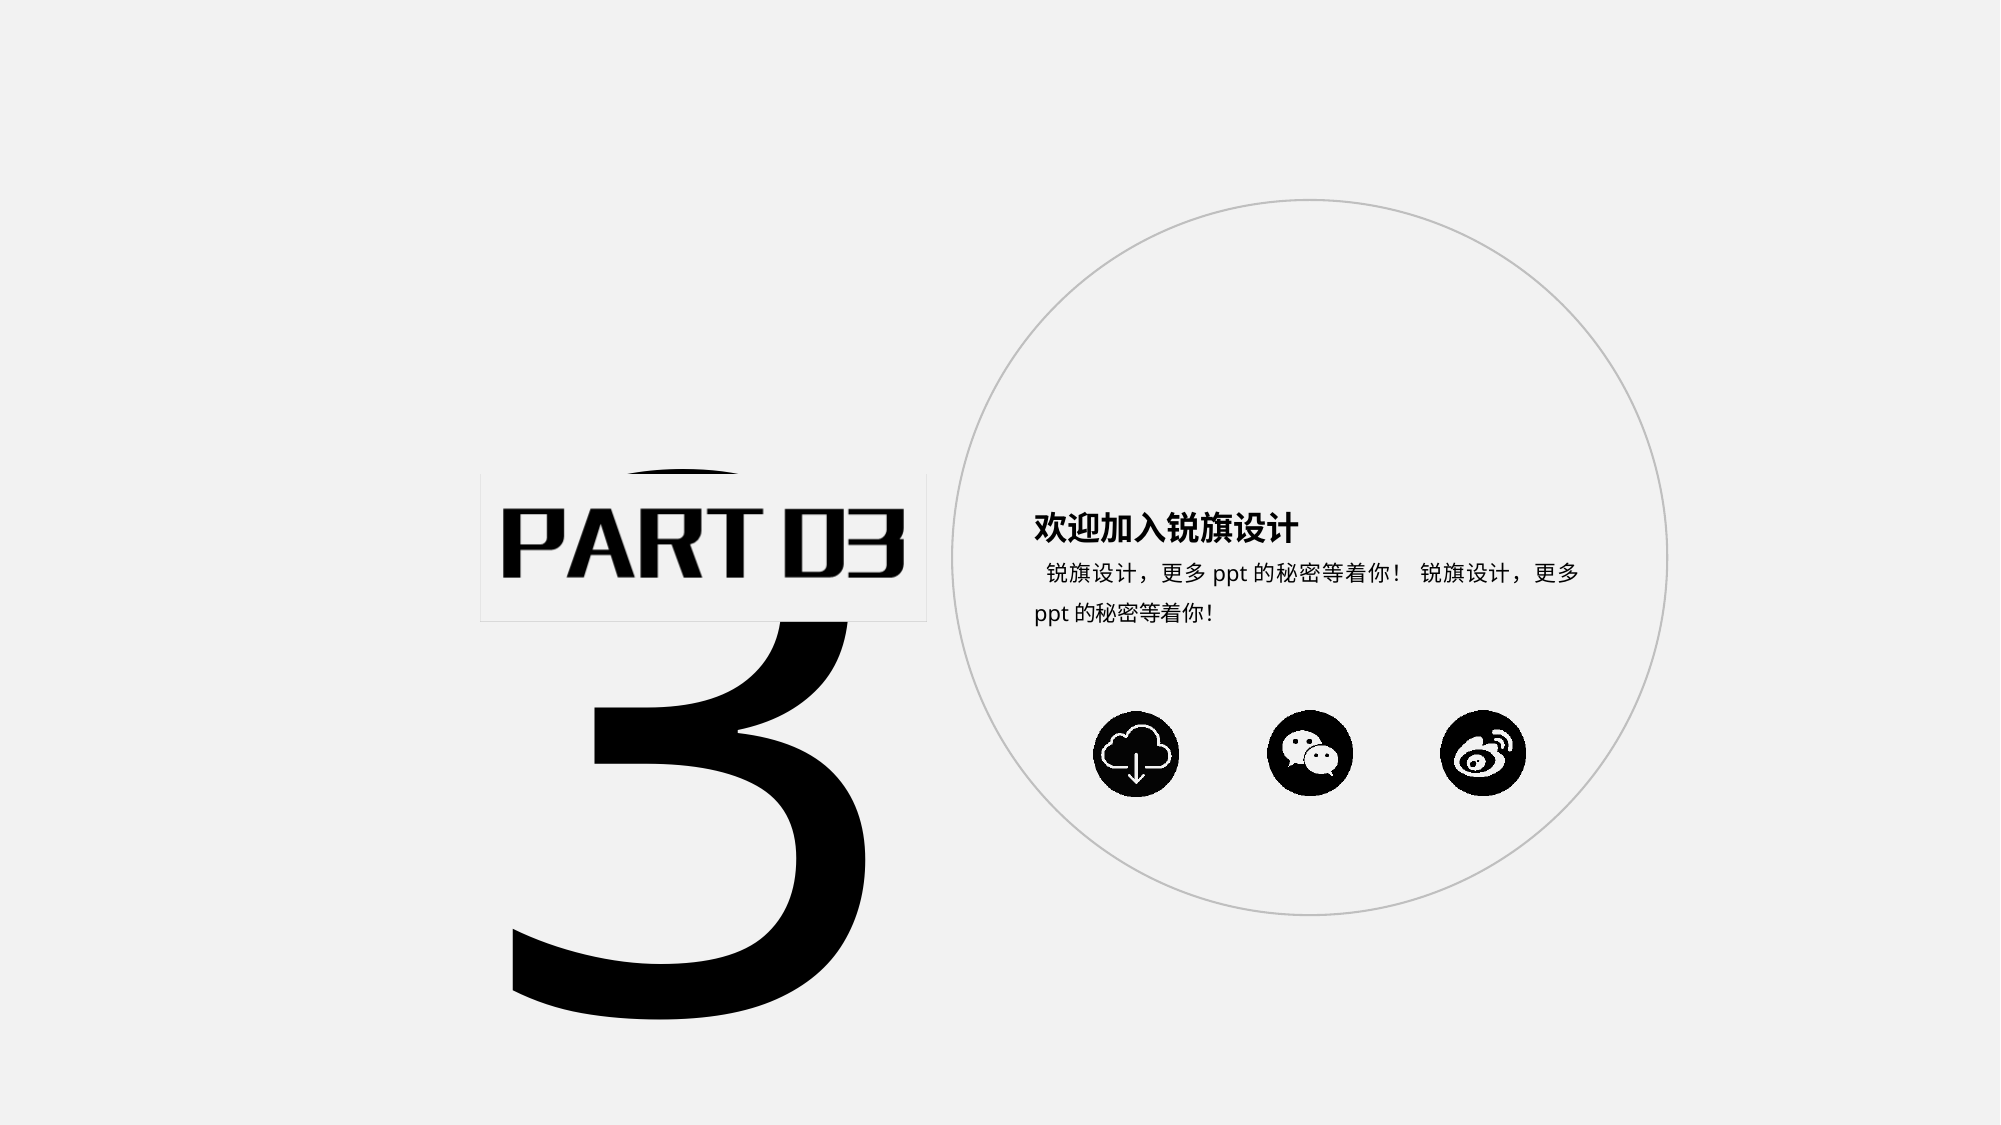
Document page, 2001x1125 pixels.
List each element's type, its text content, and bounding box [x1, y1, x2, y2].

text_box 3 [324, 0, 1064, 1125]
picture [1440, 710, 1526, 796]
text_box [953, 198, 1669, 917]
picture [453, 474, 953, 639]
text_box 欢迎加入锐旗设计 锐旗设计，更多ppt的秘密等着你！ 锐旗设计，更多ppt的秘密等着你！ [1019, 479, 1600, 633]
picture [1267, 710, 1353, 796]
picture [1093, 711, 1179, 797]
